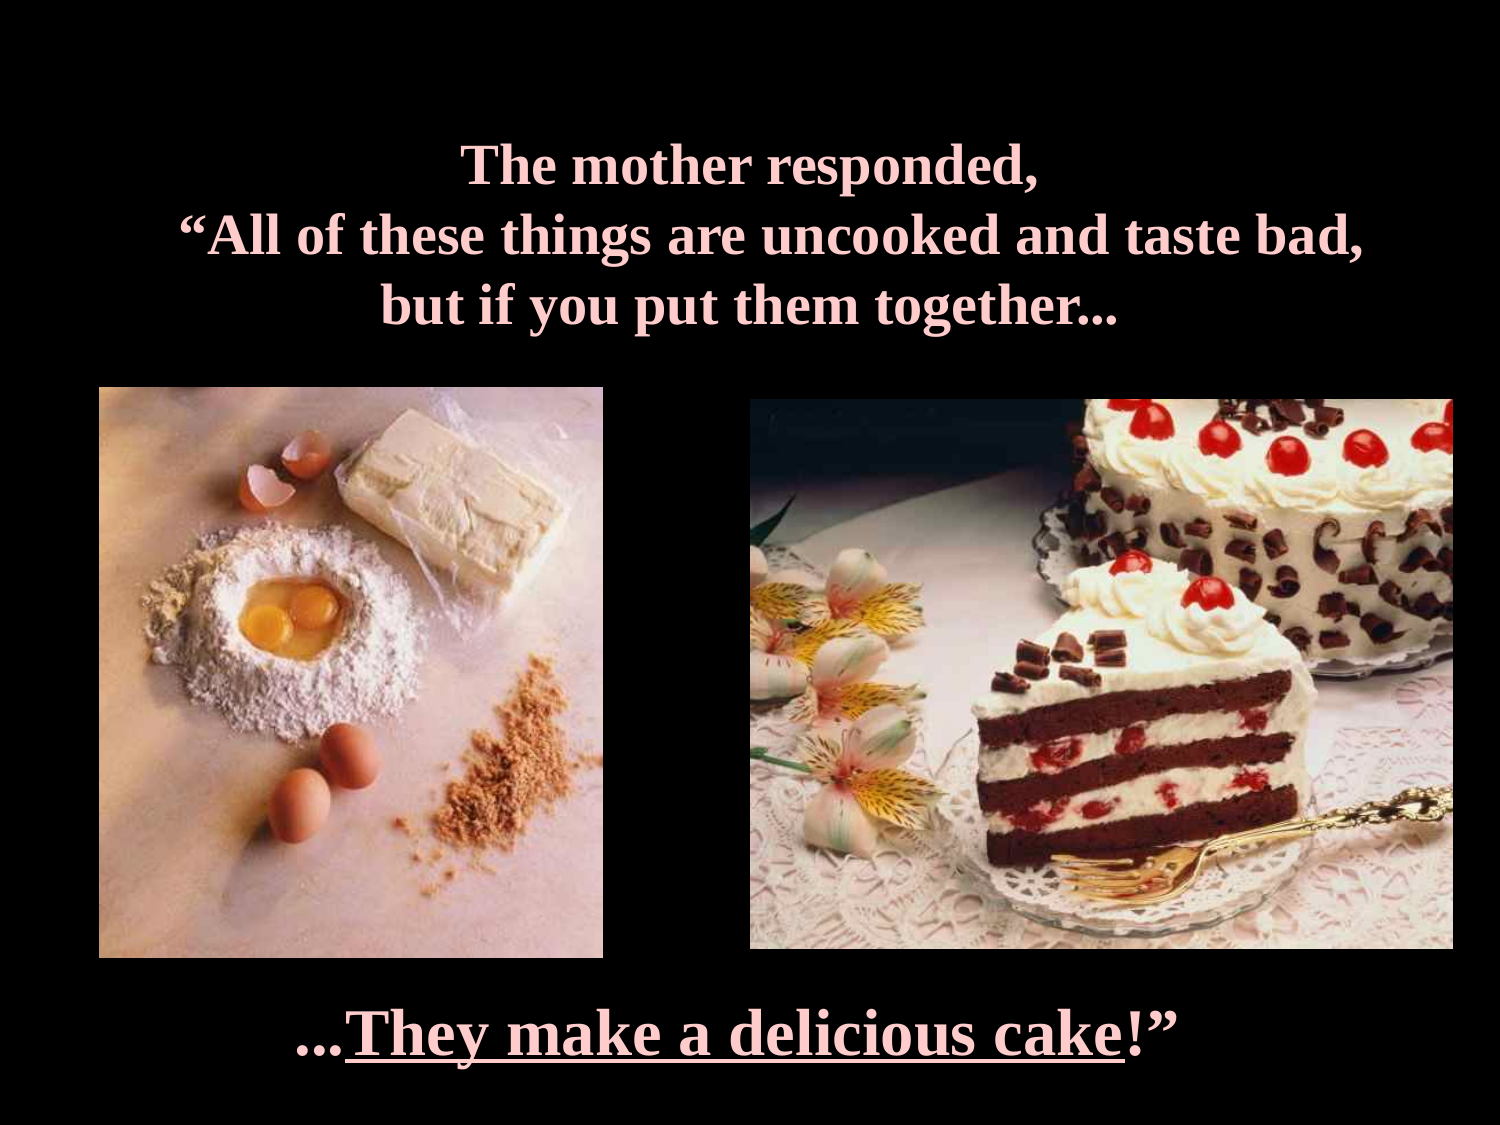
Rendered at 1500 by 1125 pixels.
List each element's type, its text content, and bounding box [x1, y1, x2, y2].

picture [99, 387, 603, 958]
picture [749, 399, 1453, 949]
subtitle ...They make a delicious cake!” [212, 980, 1263, 1125]
title The mother responded, “All of these things are uncooked and taste bad, but if you put them together... [112, 137, 1388, 326]
